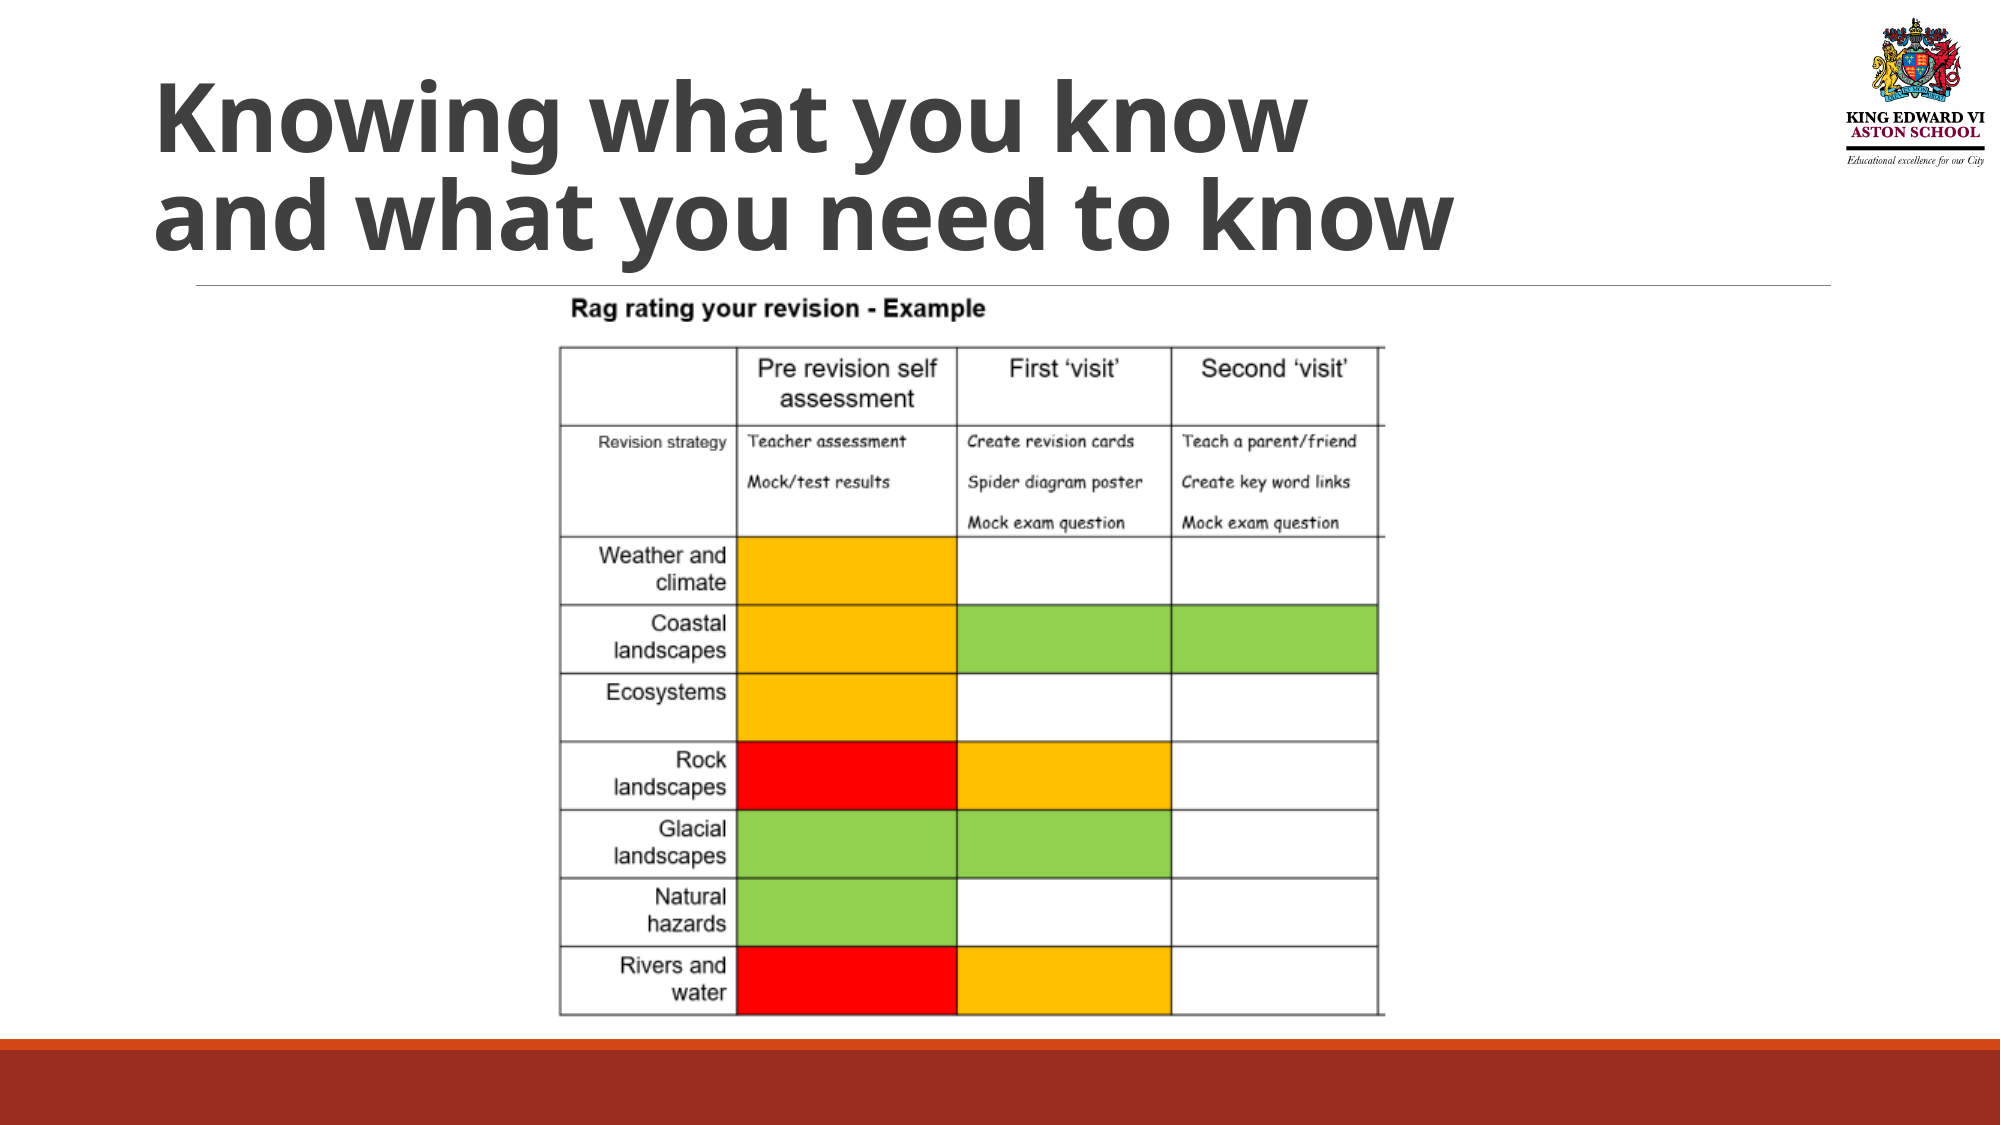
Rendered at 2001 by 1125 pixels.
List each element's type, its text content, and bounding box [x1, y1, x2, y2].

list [538, 289, 1409, 1037]
picture [1846, 0, 1985, 168]
title Knowing what you know and what you need to know [137, 59, 1483, 278]
